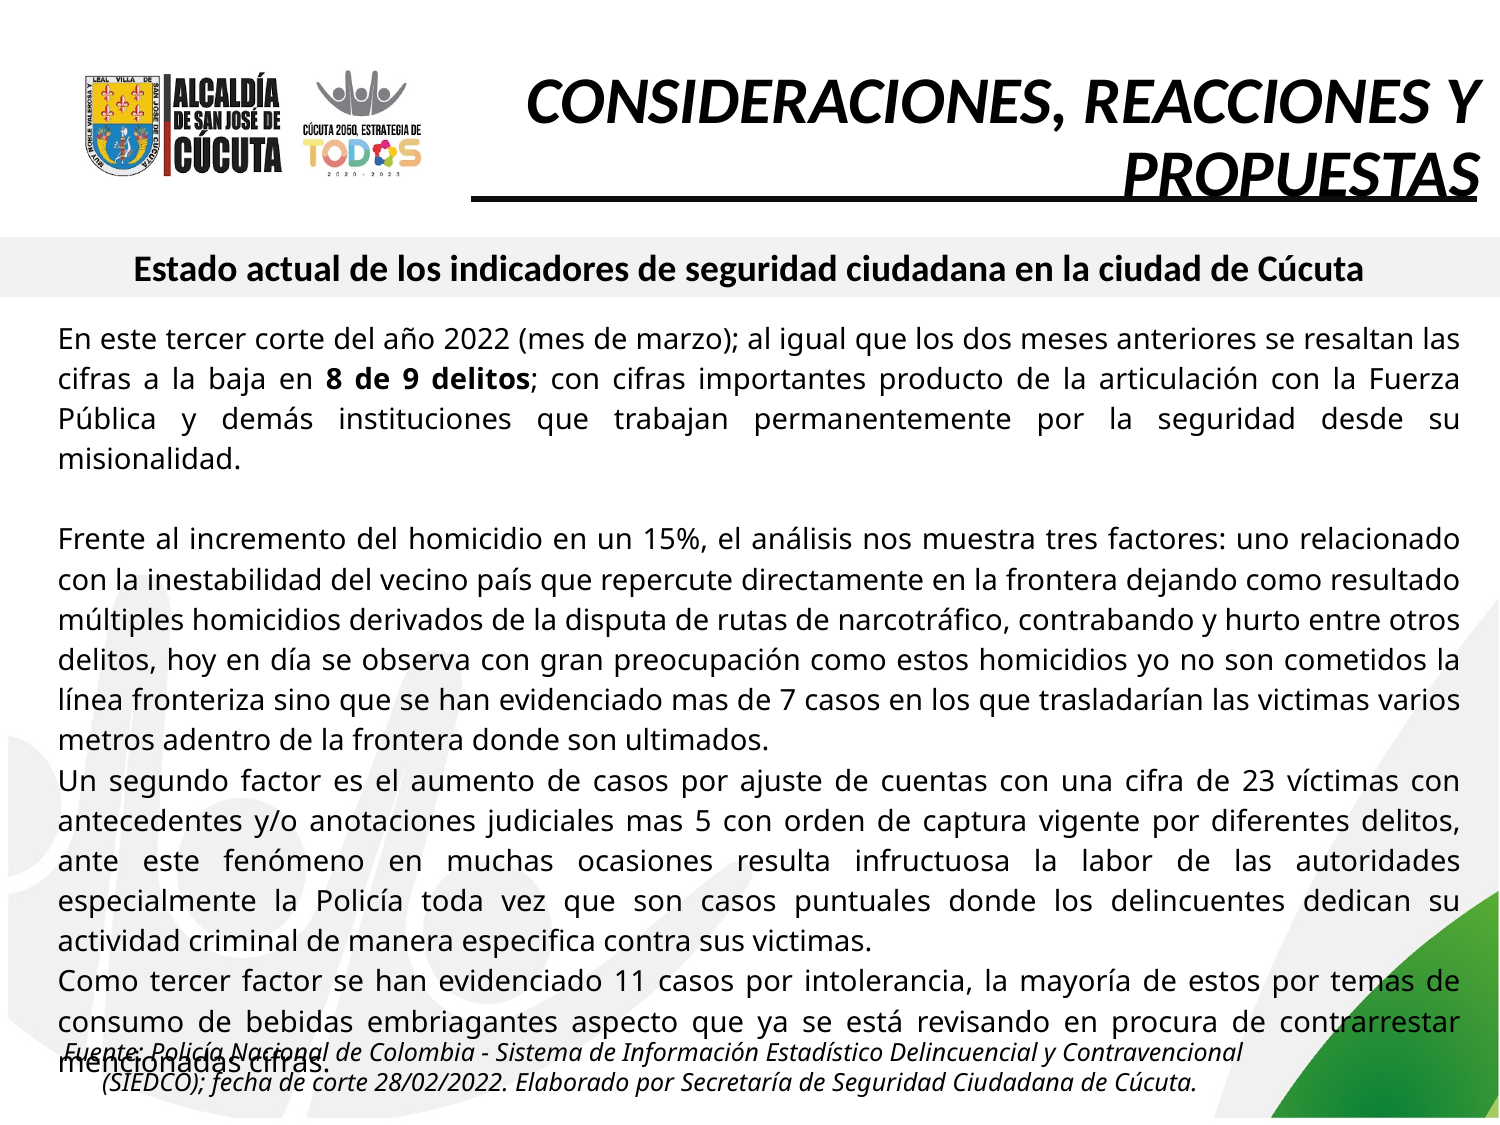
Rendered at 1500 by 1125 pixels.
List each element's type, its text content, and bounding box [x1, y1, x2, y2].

text_box En este tercer corte del año 2022 (mes de marzo); al igual que los dos meses anteriores se resaltan las cifras a la baja en 8 de 9 delitos; con cifras importantes producto de la articulación con la Fuerza Pública y demás instituciones que trabajan permanentemente por la seguridad desde su misionalidad. Frente al incremento del homicidio en un 15%, el análisis nos muestra tres factores: uno relacionado con la inestabilidad del vecino país que repercute directamente en la frontera dejando como resultado múltiples homicidios derivados de la disputa de rutas de narcotráfico, contrabando y hurto entre otros delitos, hoy en día se observa con gran preocupación como estos homicidios yo no son cometidos la línea fronteriza sino que se han evidenciado mas de 7 casos en los que trasladarían las victimas varios metros adentro de la frontera donde son ultimados. Un segundo factor es el aumento de casos por ajuste de cuentas con una cifra de 23 víctimas con antecedentes y/o anotaciones judiciales mas 5 con orden de captura vigente por diferentes delitos, ante este fenómeno en muchas ocasiones resulta infructuosa la labor de las autoridades especialmente la Policía toda vez que son casos puntuales donde los delincuentes dedican su actividad criminal de manera especifica contra sus victimas. Como tercer factor se han evidenciado 11 casos por intolerancia, la mayoría de estos por temas de consumo de bebidas embriagantes aspecto que ya se está revisando en procura de contrarrestar mencionadas cifras. [42, 307, 1477, 1086]
picture [0, 0, 1500, 237]
picture [0, 297, 1500, 1125]
text_box Estado actual de los indicadores de seguridad ciudadana en la ciudad de Cúcuta [0, 237, 1500, 297]
text_box Fuente: Policía Nacional de Colombia - Sistema de Información Estadístico Delincuencial y Contravencional (SIEDCO); fecha de corte 28/02/2022. Elaborado por Secretaría de Seguridad Ciudadana de Cúcuta. [42, 1029, 1266, 1104]
text_box CONSIDERACIONES, REACCIONES Y PROPUESTAS [426, 58, 1496, 218]
